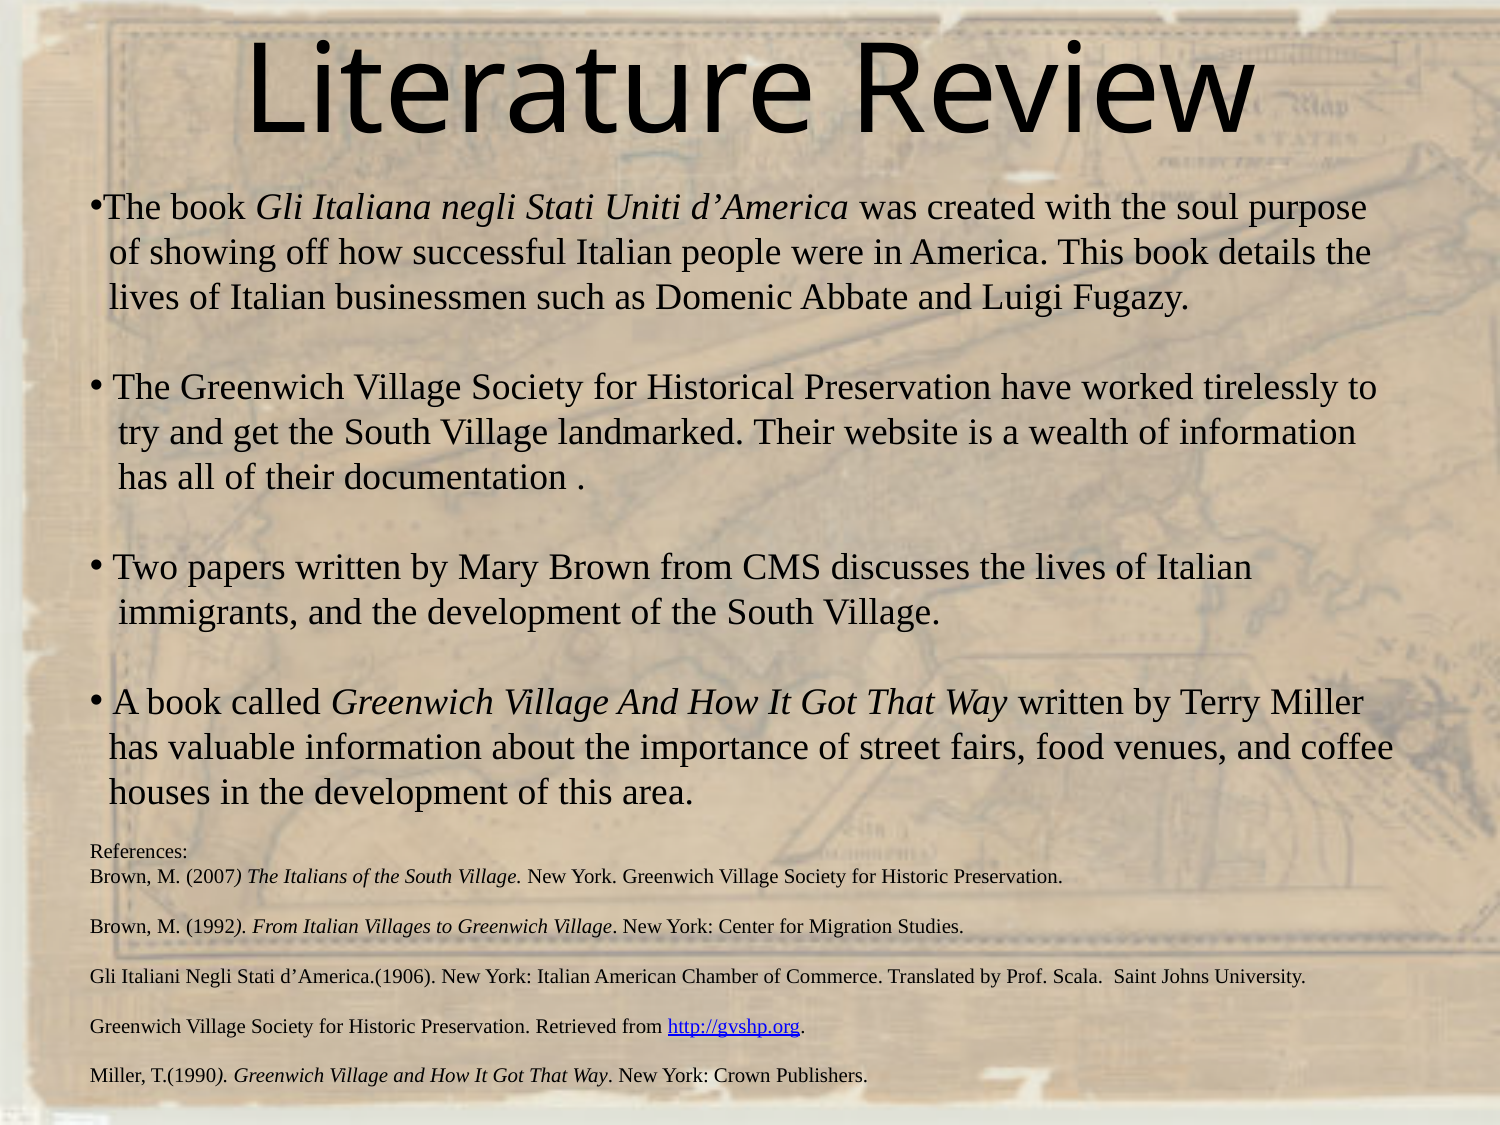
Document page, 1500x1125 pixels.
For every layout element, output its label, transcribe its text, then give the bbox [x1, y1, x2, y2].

text_box Literature Review [74, 0, 1425, 165]
text_box The book Gli Italiana negli Stati Uniti d’America was created with the soul purpose of showing off how successful Italian people were in America. This book details the lives of Italian businessmen such as Domenic Abbate and Luigi Fugazy. The Greenwich Village Society for Historical Preservation have worked tirelessly to try and get the South Village landmarked. Their website is a wealth of information has all of their documentation . Two papers written by Mary Brown from CMS discusses the lives of Italian immigrants, and the development of the South Village. A book called Greenwich Village And How It Got That Way written by Terry Miller has valuable information about the importance of street fairs, food venues, and coffee houses in the development of this area. References: Brown, M. (2007) The Italians of the South Village. New York. Greenwich Village Society for Historic Preservation. Brown, M. (1992). From Italian Villages to Greenwich Village. New York: Center for Migration Studies. Gli Italiani Negli Stati d’America.(1906). New York: Italian American Chamber of Commerce. Translated by Prof. Scala. Saint Johns University. Greenwich Village Society for Historic Preservation. Retrieved from http://gvshp.org. Miller, T.(1990). Greenwich Village and How It Got That Way. New York: Crown Publishers. [74, 174, 1413, 1125]
